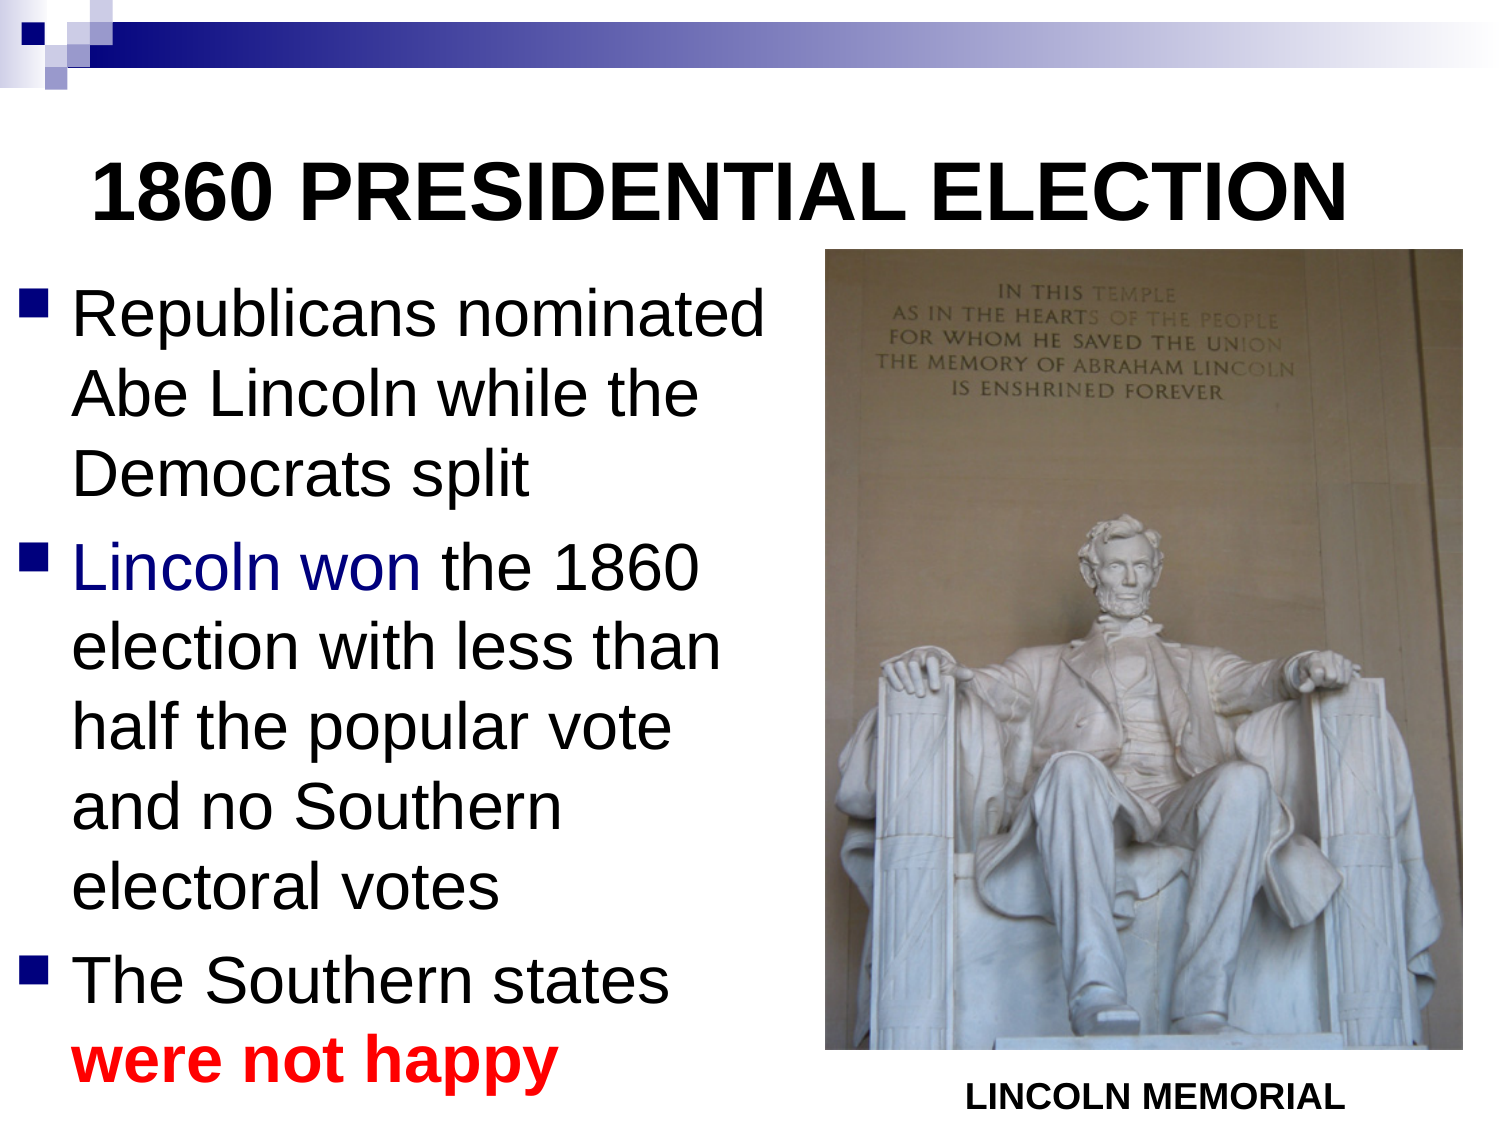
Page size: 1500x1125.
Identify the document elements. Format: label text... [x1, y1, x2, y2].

list Republicans nominated Abe Lincoln while the Democrats split Lincoln won the 1860 election with less than half the popular vote and no Southern electoral votes The Southern states were not happy [0, 262, 800, 1125]
text_box LINCOLN MEMORIAL [949, 1064, 1413, 1125]
title 1860 PRESIDENTIAL ELECTION [75, 75, 1425, 300]
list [824, 249, 1463, 1051]
